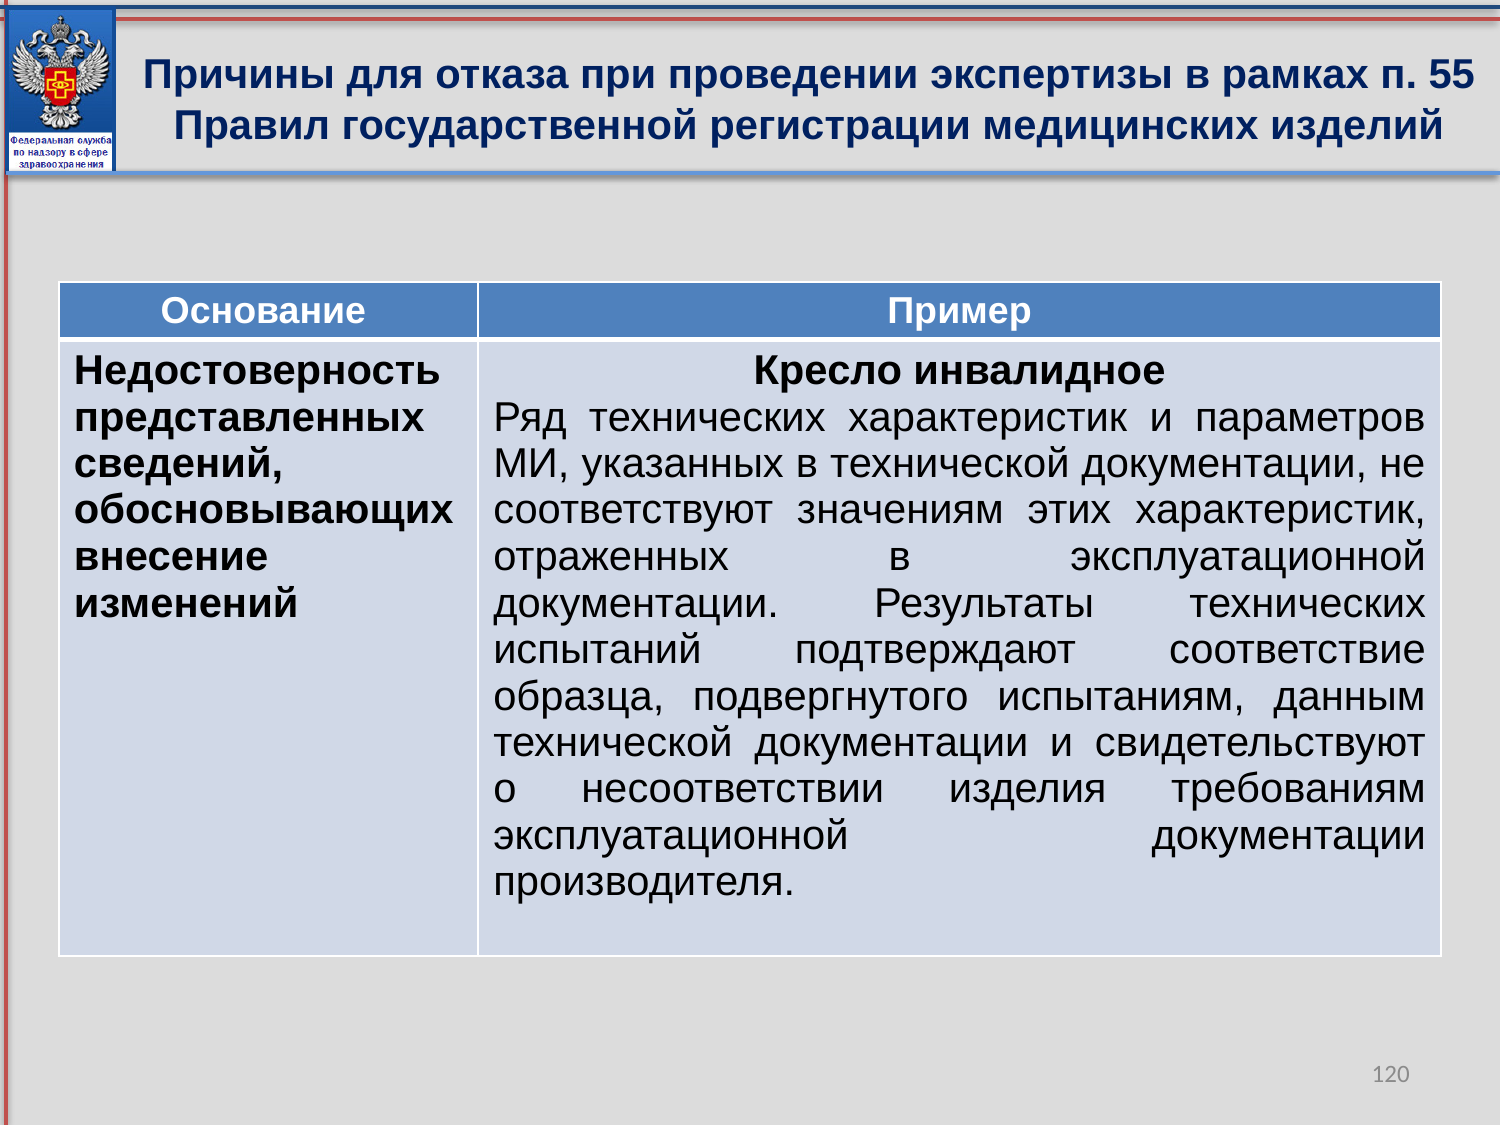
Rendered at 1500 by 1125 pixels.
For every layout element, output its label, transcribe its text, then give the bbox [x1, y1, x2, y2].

table_header Основание [60, 283, 244, 337]
picture [9, 10, 112, 171]
chart [249, 228, 1251, 965]
table_cell Кресло инвалидное Ряд технических характеристик и параметров МИ, указанных в технической документации, не соответствуют значениям этих характеристик, отраженных в эксплуатационной документации. Результаты технических испытаний подтверждают соответствие образца, подвергнутого испытаниям, данным технической документации и свидетельствуют о несоответствии изделия требованиям эксплуатационной документации производителя. [1254, 342, 1440, 955]
table_cell Недостоверность представленных сведений, обосновывающих внесение изменений [60, 342, 244, 955]
list Причины для отказа при проведении экспертизы в рамках п. 55 Правил государственной регистрации медицинских изделий [117, 19, 1500, 176]
table_header Пример [1254, 283, 1440, 337]
slide_number 120 [1074, 1042, 1425, 1103]
